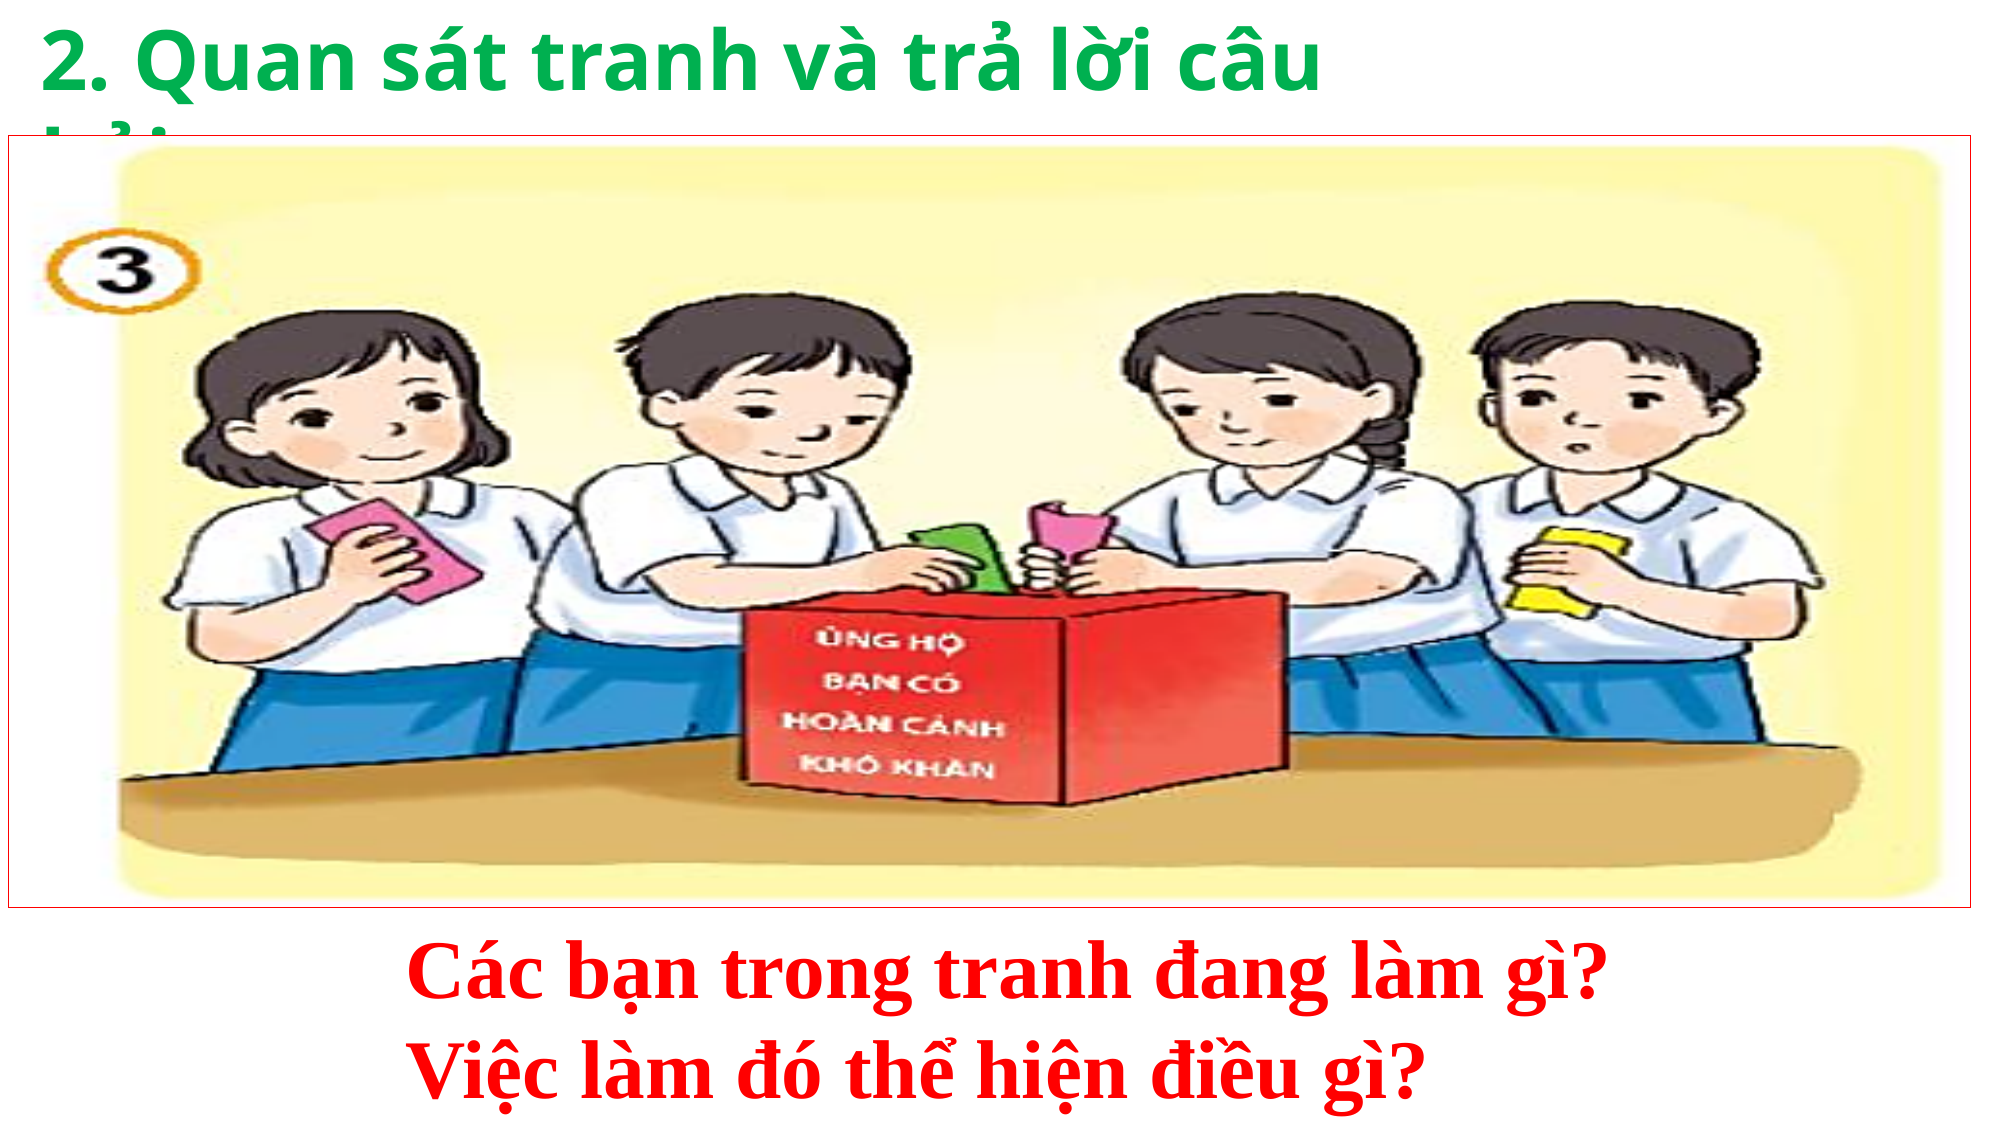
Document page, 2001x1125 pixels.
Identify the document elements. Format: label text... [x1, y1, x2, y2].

picture [8, 135, 1971, 908]
text_box 2. Quan sát tranh và trả lời câu hỏi: [25, 0, 1359, 135]
text_box Các bạn trong tranh đang làm gì? Việc làm đó thể hiện điều gì? [391, 908, 1719, 1123]
